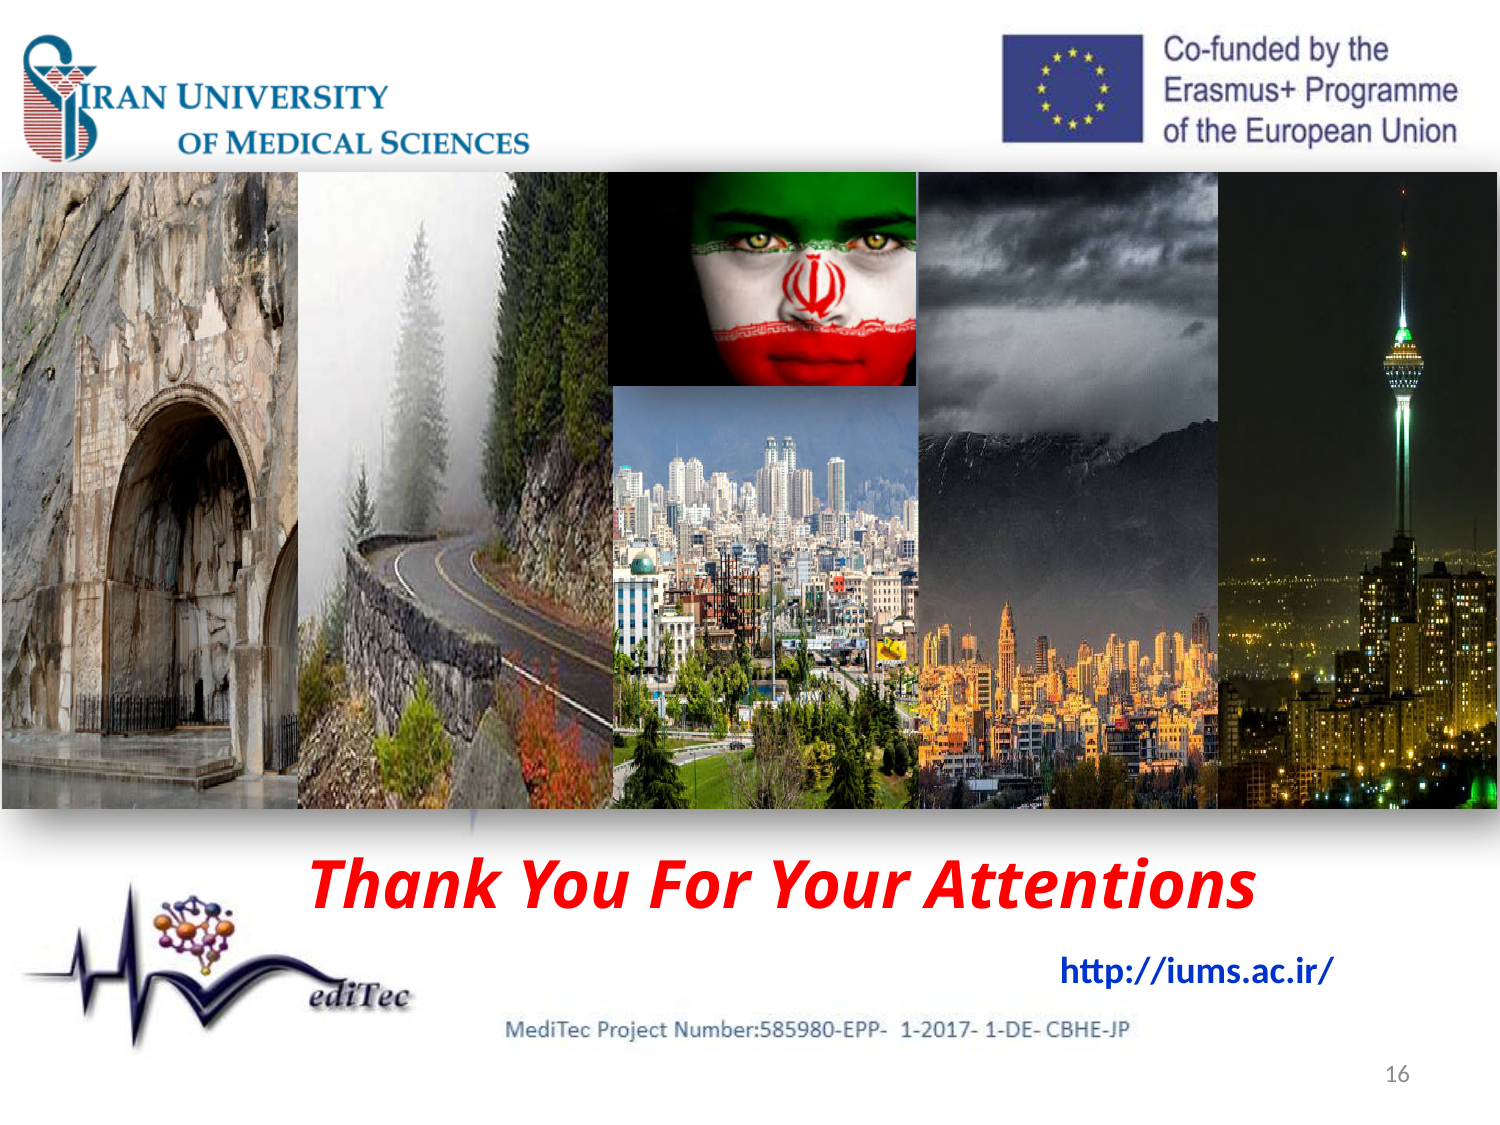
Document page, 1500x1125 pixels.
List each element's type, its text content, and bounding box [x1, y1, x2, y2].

text_box http://iums.ac.ir/ [1045, 938, 1377, 999]
picture [0, 0, 1500, 1125]
text_box Thank You For Your Attentions [291, 858, 1365, 929]
slide_number 16 [1074, 1042, 1425, 1103]
